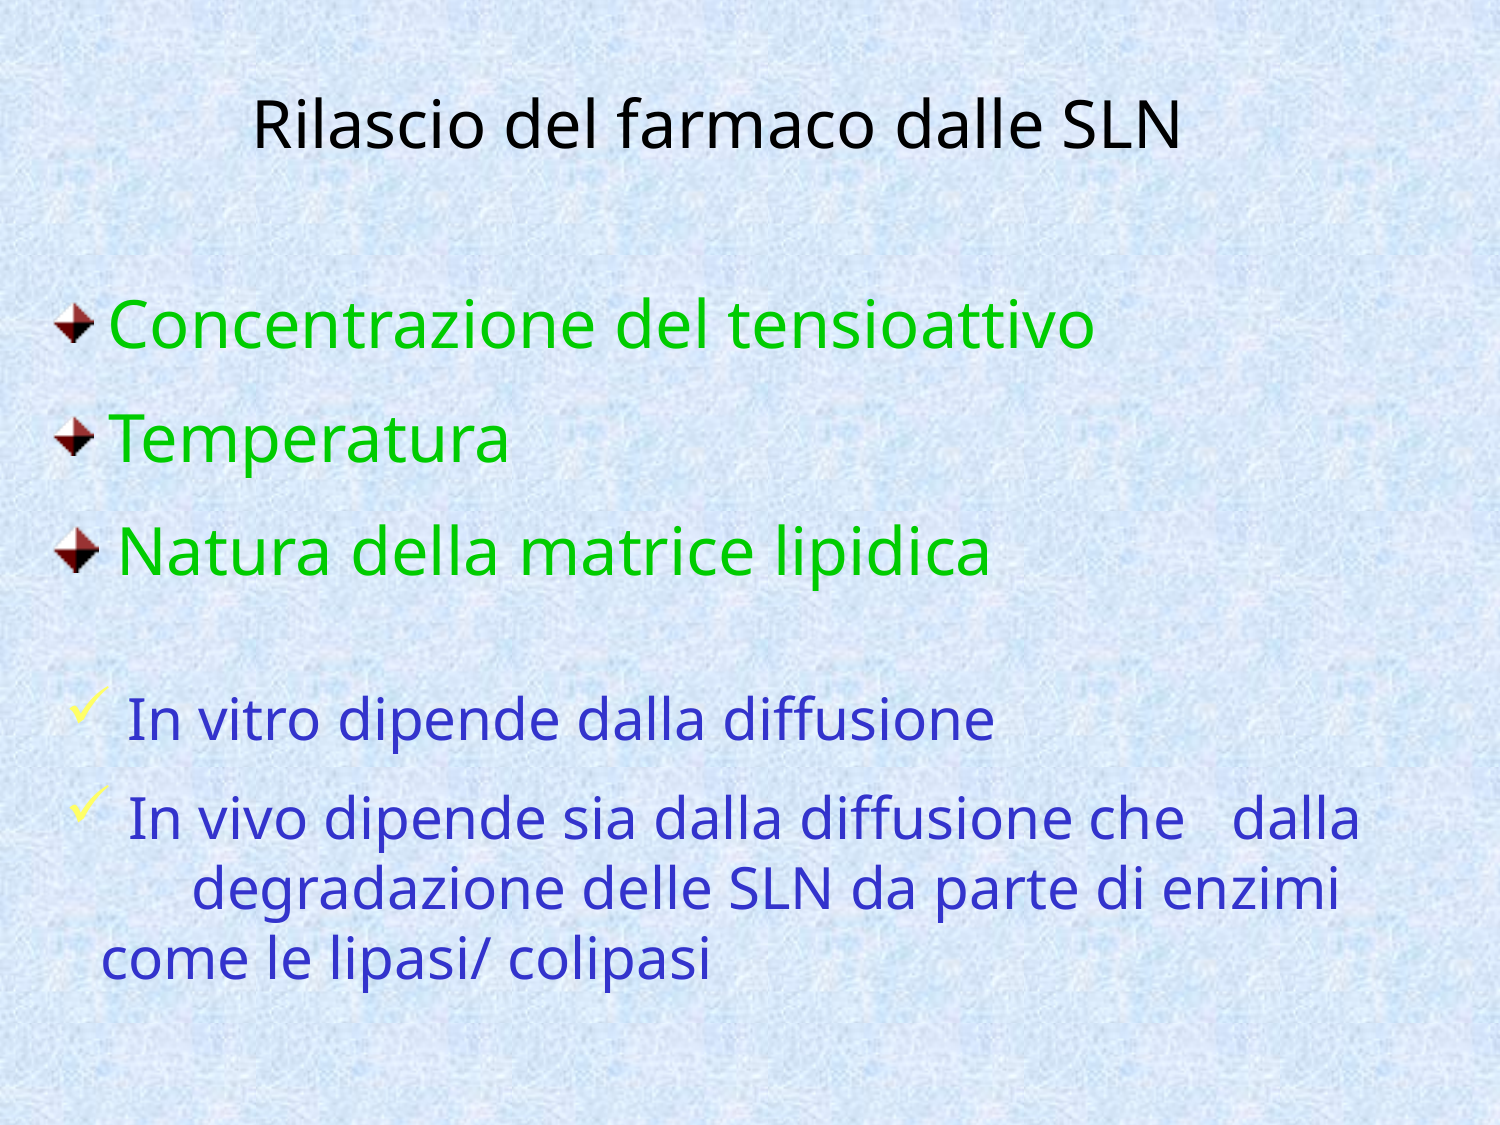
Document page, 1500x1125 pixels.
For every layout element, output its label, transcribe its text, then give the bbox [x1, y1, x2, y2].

text_box Rilascio del farmaco dalle SLN [99, 74, 1338, 170]
text_box In vitro dipende dalla diffusione In vivo dipende sia dalla diffusione che dalla degradazione delle SLN da parte di enzimi come le lipasi/ colipasi [50, 674, 1444, 999]
text_box Concentrazione del tensioattivo Temperatura Natura della matrice lipidica [37, 274, 1425, 597]
picture [0, 0, 1500, 1125]
